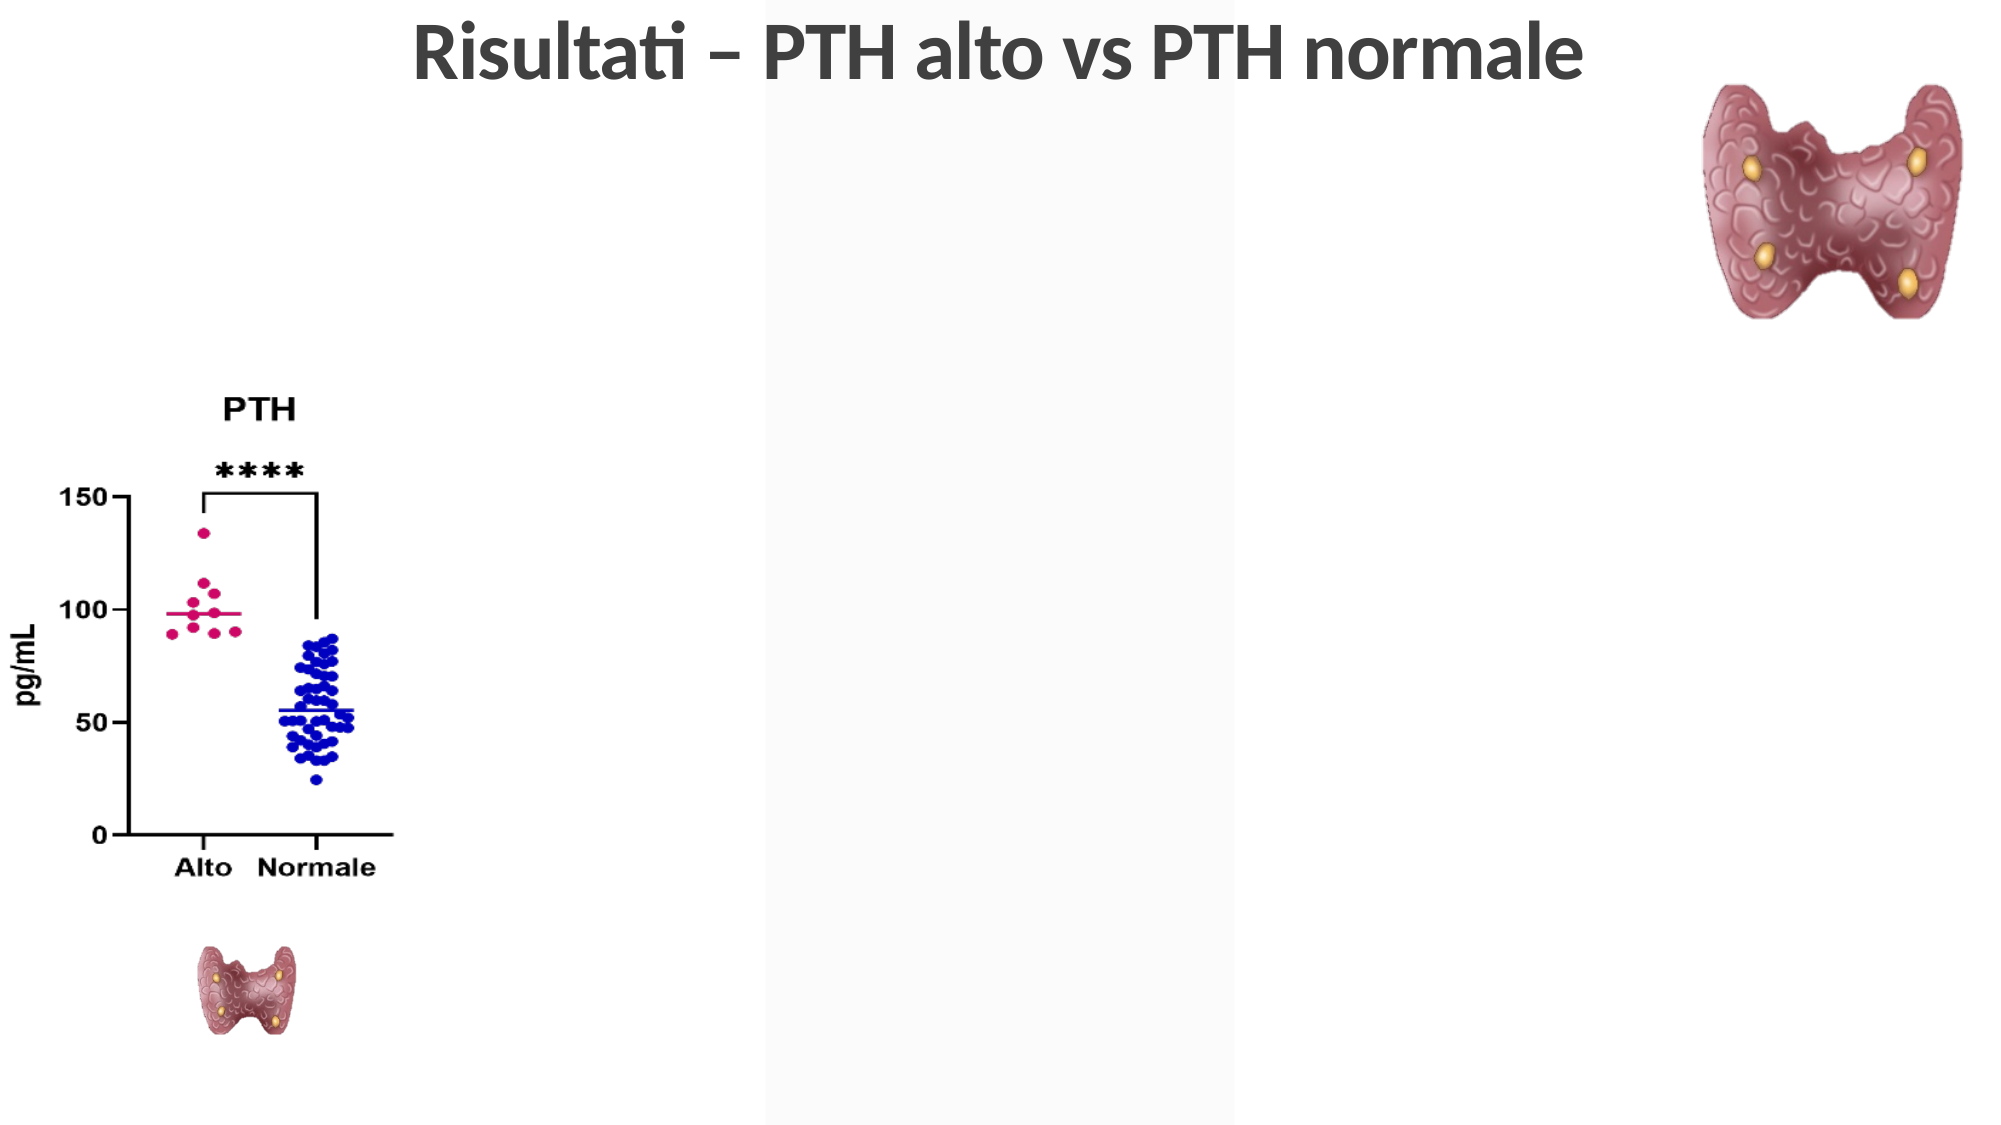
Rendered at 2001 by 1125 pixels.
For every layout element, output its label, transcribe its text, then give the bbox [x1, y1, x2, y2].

picture [0, 346, 495, 920]
picture [184, 935, 310, 1046]
picture [1667, 55, 2000, 350]
text_box Risultati – PTH alto vs PTH normale [0, 0, 2000, 109]
